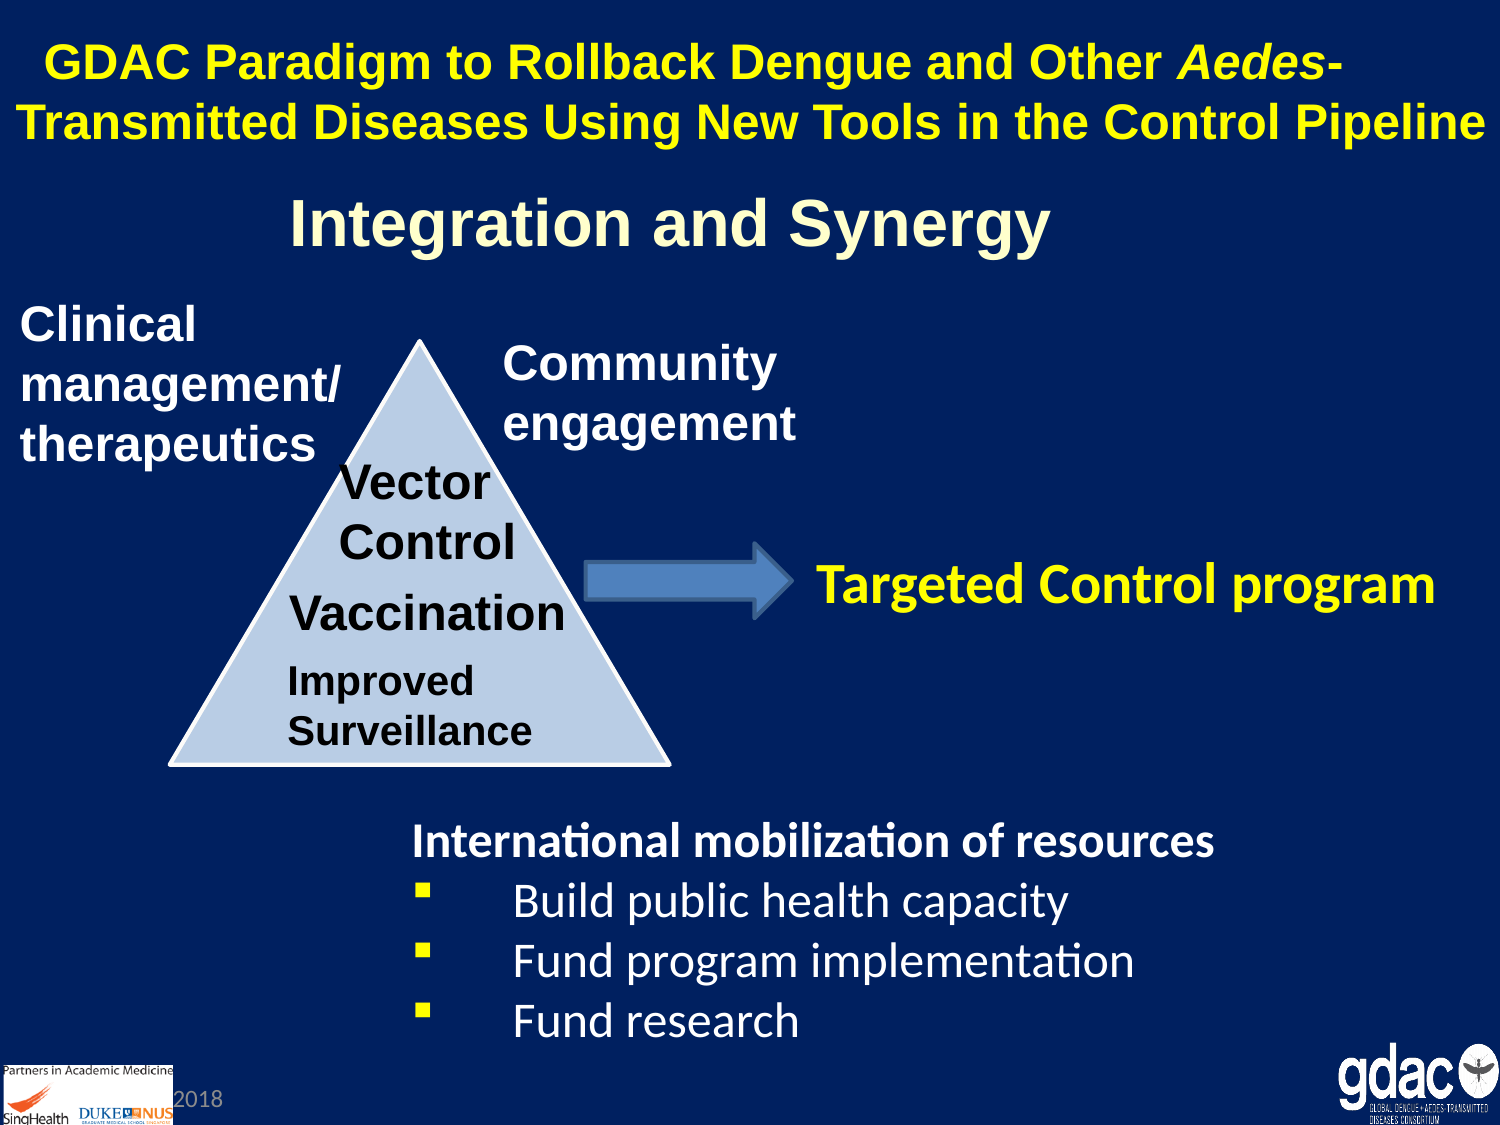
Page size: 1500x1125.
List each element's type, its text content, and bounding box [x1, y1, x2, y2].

text_box [167, 588, 672, 767]
picture [1337, 1042, 1500, 1125]
text_box [280, 500, 323, 573]
text_box Clinical management/ therapeutics [4, 284, 368, 479]
text_box Targeted Control program [771, 529, 1452, 650]
text_box [532, 527, 559, 573]
picture [3, 1065, 173, 1125]
text_box [583, 541, 795, 621]
text_box Vaccination [271, 573, 584, 648]
text_box International mobilization of resources Build public health capacity Fund program implementation Fund research [396, 799, 1231, 1055]
text_box GDAC Paradigm to Rollback Dengue and Other Aedes-Transmitted Diseases Using New Tools in the Control Pipeline [0, 21, 1500, 227]
text_box Community engagement [487, 323, 812, 459]
text_box Integration and Synergy [274, 172, 1068, 268]
text_box Improved Surveillance [272, 646, 572, 761]
text_box Vector Control [323, 442, 532, 573]
text_box [368, 338, 482, 442]
